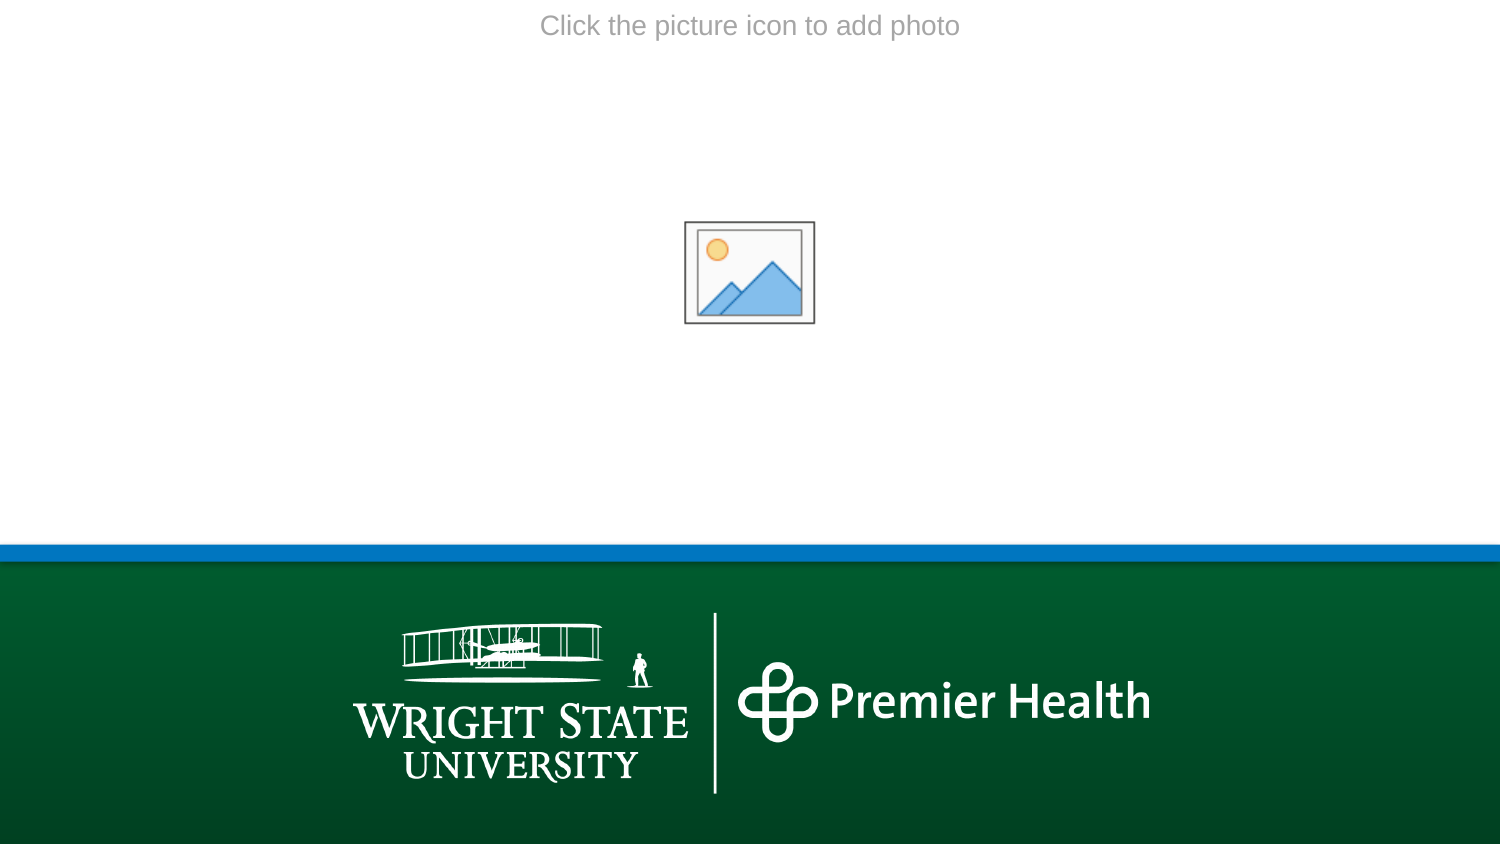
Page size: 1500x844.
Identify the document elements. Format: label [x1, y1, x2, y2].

picture [296, 563, 1206, 844]
picture [0, 0, 1500, 547]
